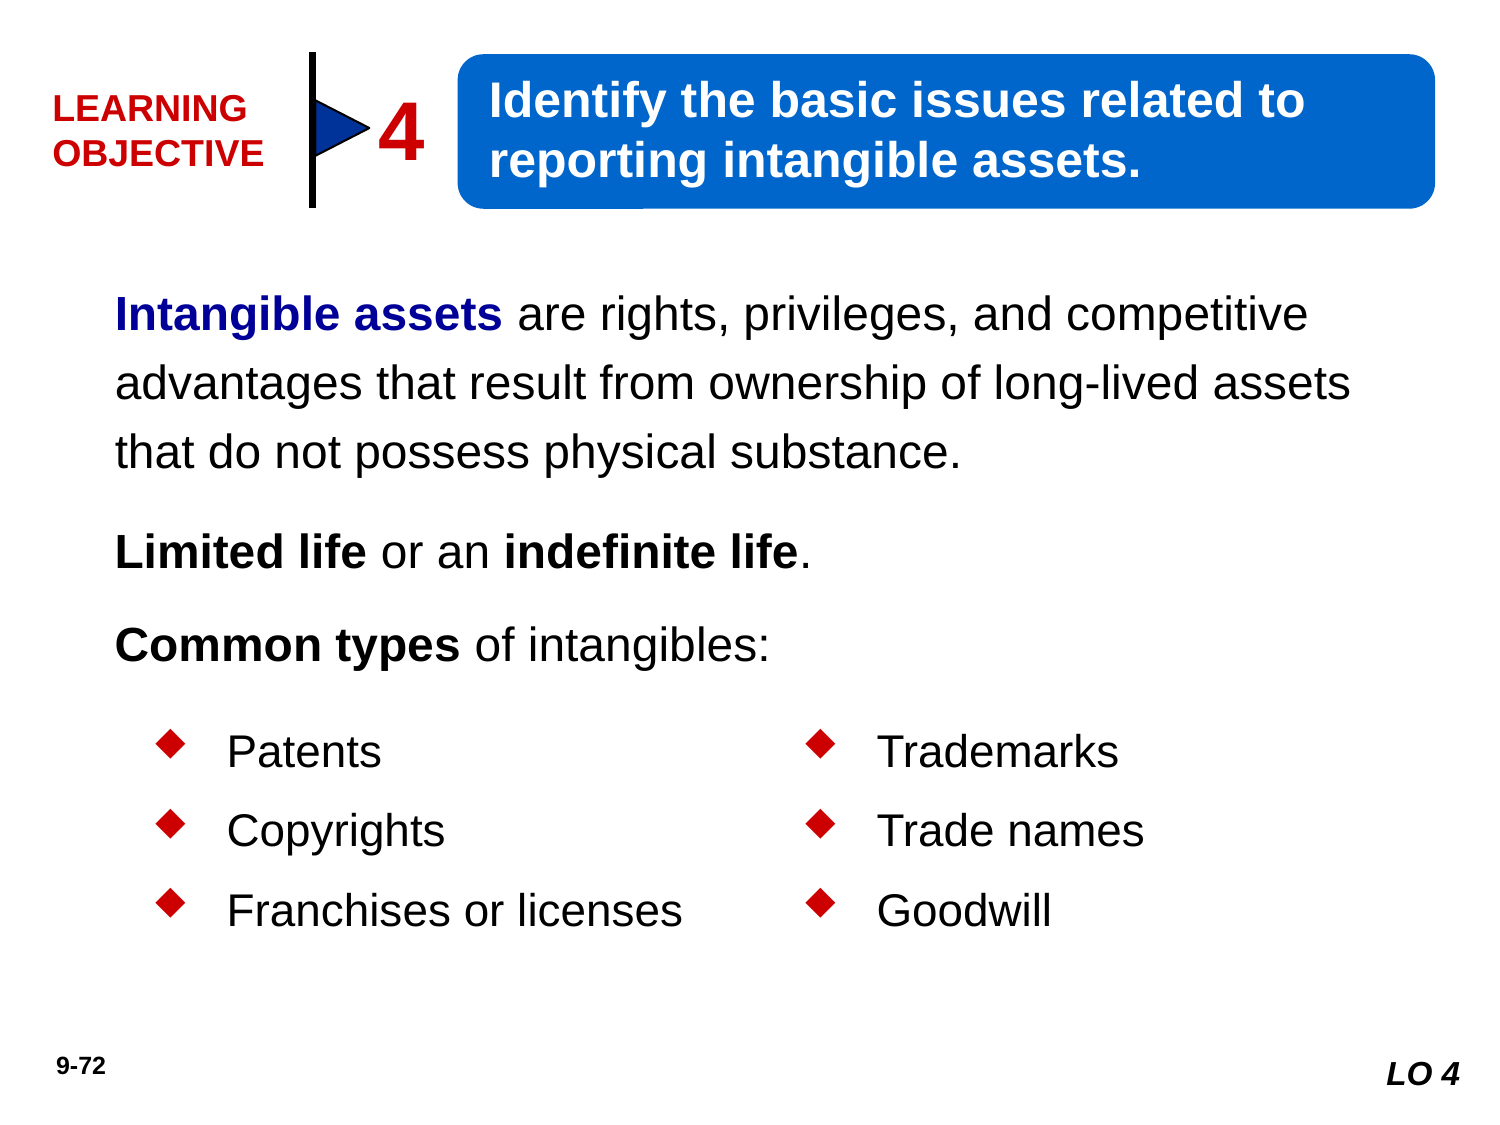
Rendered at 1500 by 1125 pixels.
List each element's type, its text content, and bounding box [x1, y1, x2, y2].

text_box LO 4 [1350, 1044, 1475, 1100]
text_box Patents Copyrights Franchises or licenses [137, 702, 775, 943]
text_box Identify the basic issues related to reporting intangible assets. [457, 54, 1436, 209]
text_box LEARNING OBJECTIVE [316, 76, 322, 181]
text_box [322, 103, 355, 153]
text_box Intangible assets are rights, privileges, and competitive advantages that result from ownership of long-lived assets that do not possess physical substance. [99, 264, 1413, 486]
text_box Trademarks Trade names Goodwill [787, 702, 1450, 943]
text_box LEARNING OBJECTIVE [37, 76, 308, 181]
text_box 4 [355, 69, 447, 185]
text_box Limited life or an indefinite life. Common types of intangibles: [99, 502, 1375, 679]
